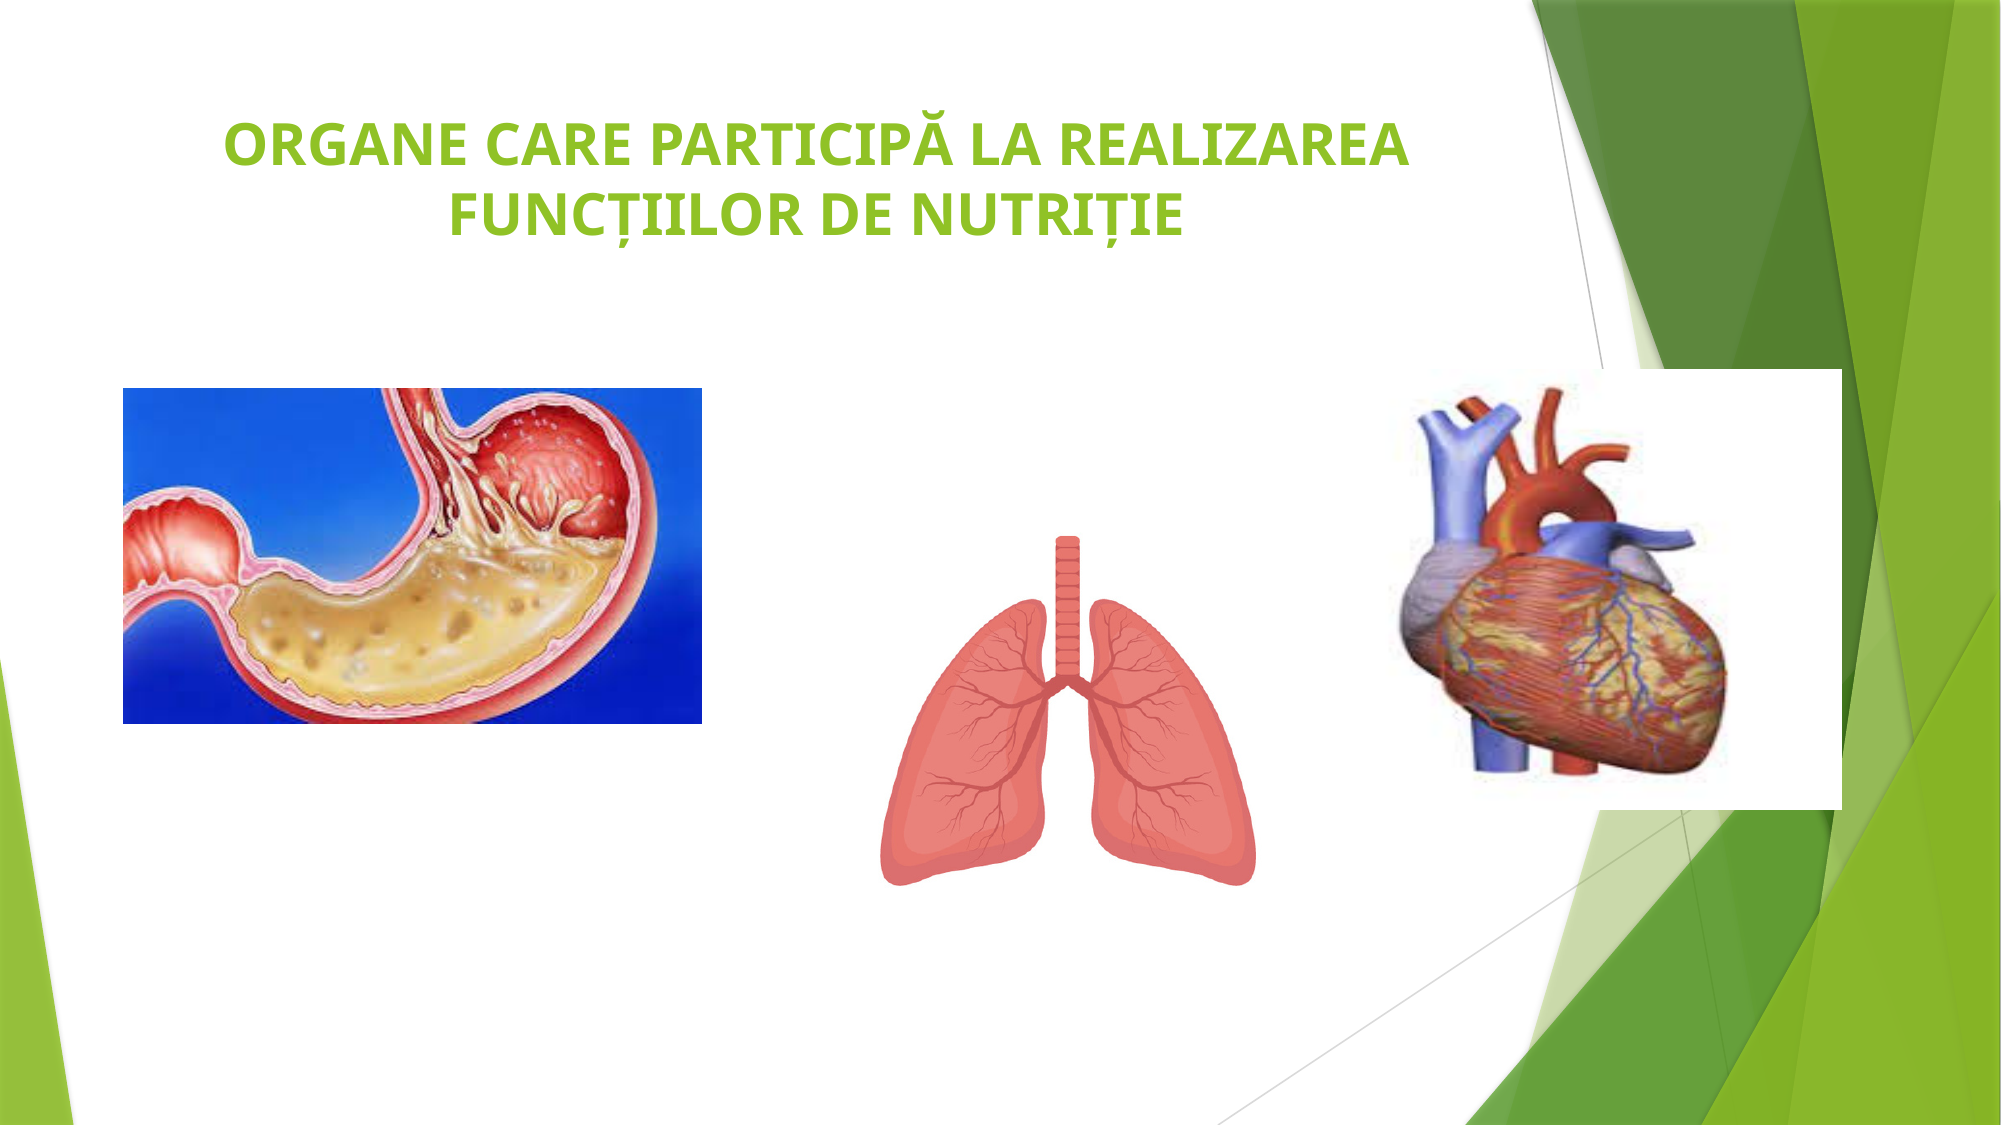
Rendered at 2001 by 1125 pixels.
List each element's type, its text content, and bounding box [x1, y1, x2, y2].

picture [778, 368, 1842, 921]
title ORGANE CARE PARTICIPĂ LA REALIZAREA FUNCȚIILOR DE NUTRIȚIE [111, 99, 1522, 317]
picture [123, 388, 703, 725]
